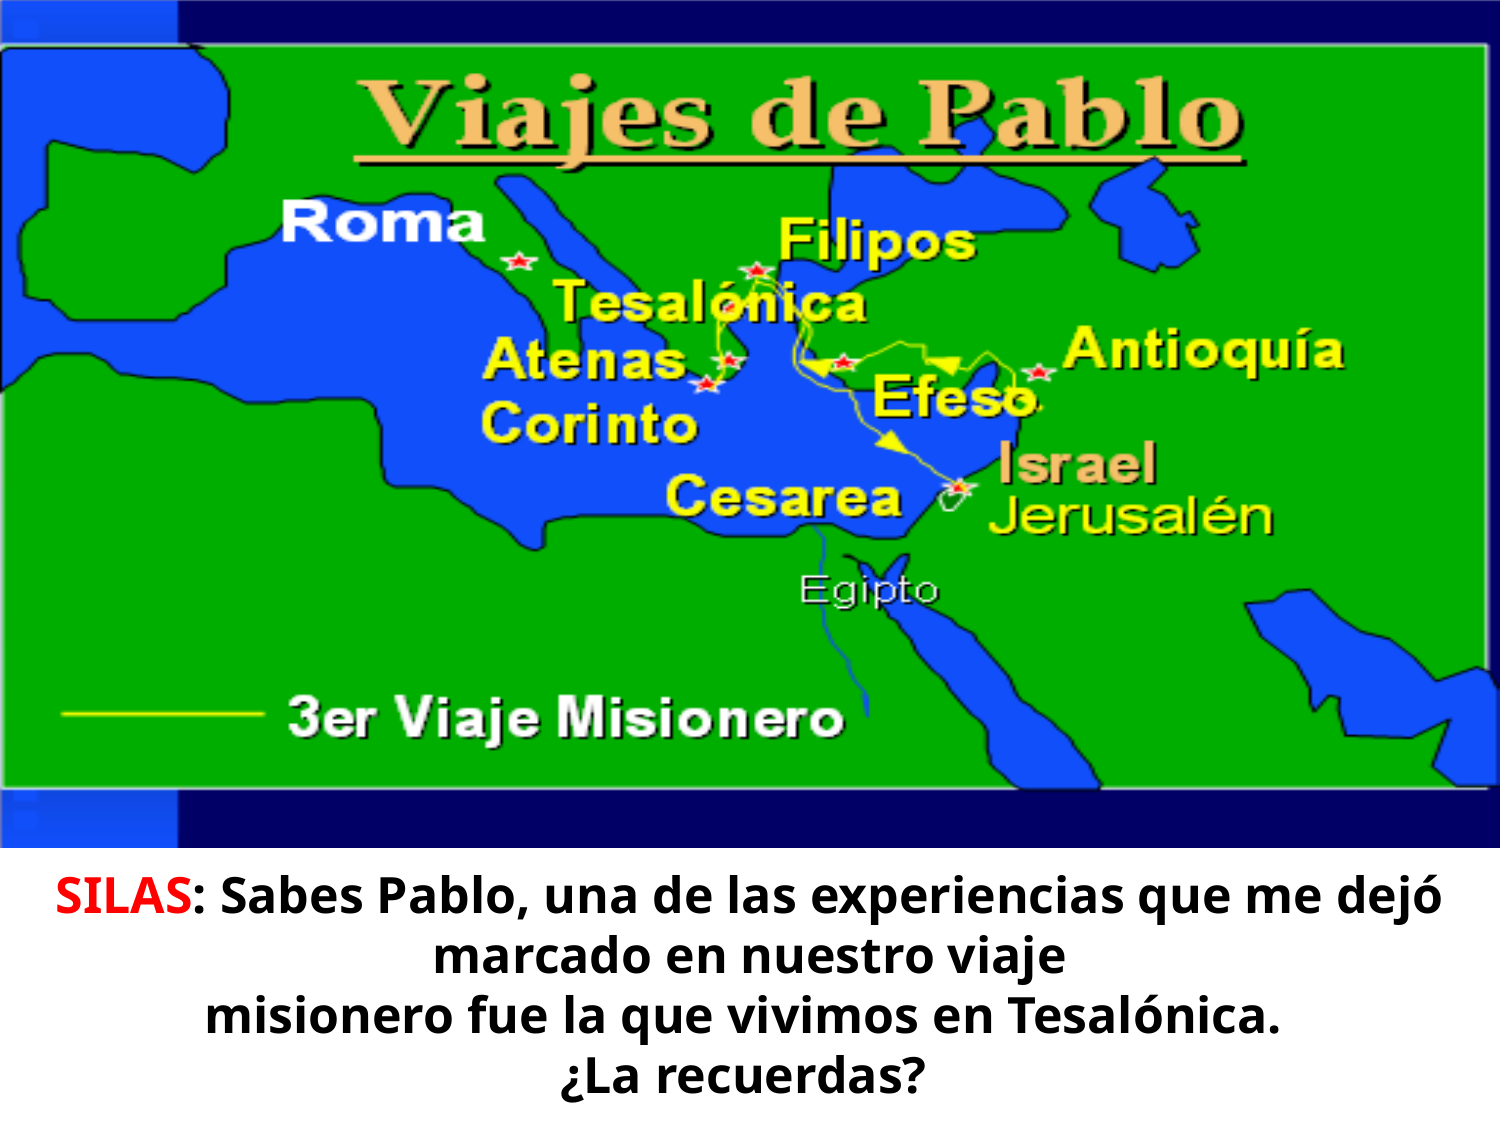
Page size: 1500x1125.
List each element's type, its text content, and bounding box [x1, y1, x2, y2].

text_box SILAS: Sabes Pablo, una de las experiencias que me dejó marcado en nuestro viaje misionero fue la que vivimos en Tesalónica. ¿La recuerdas? [0, 855, 1500, 1111]
picture [0, 0, 1500, 848]
